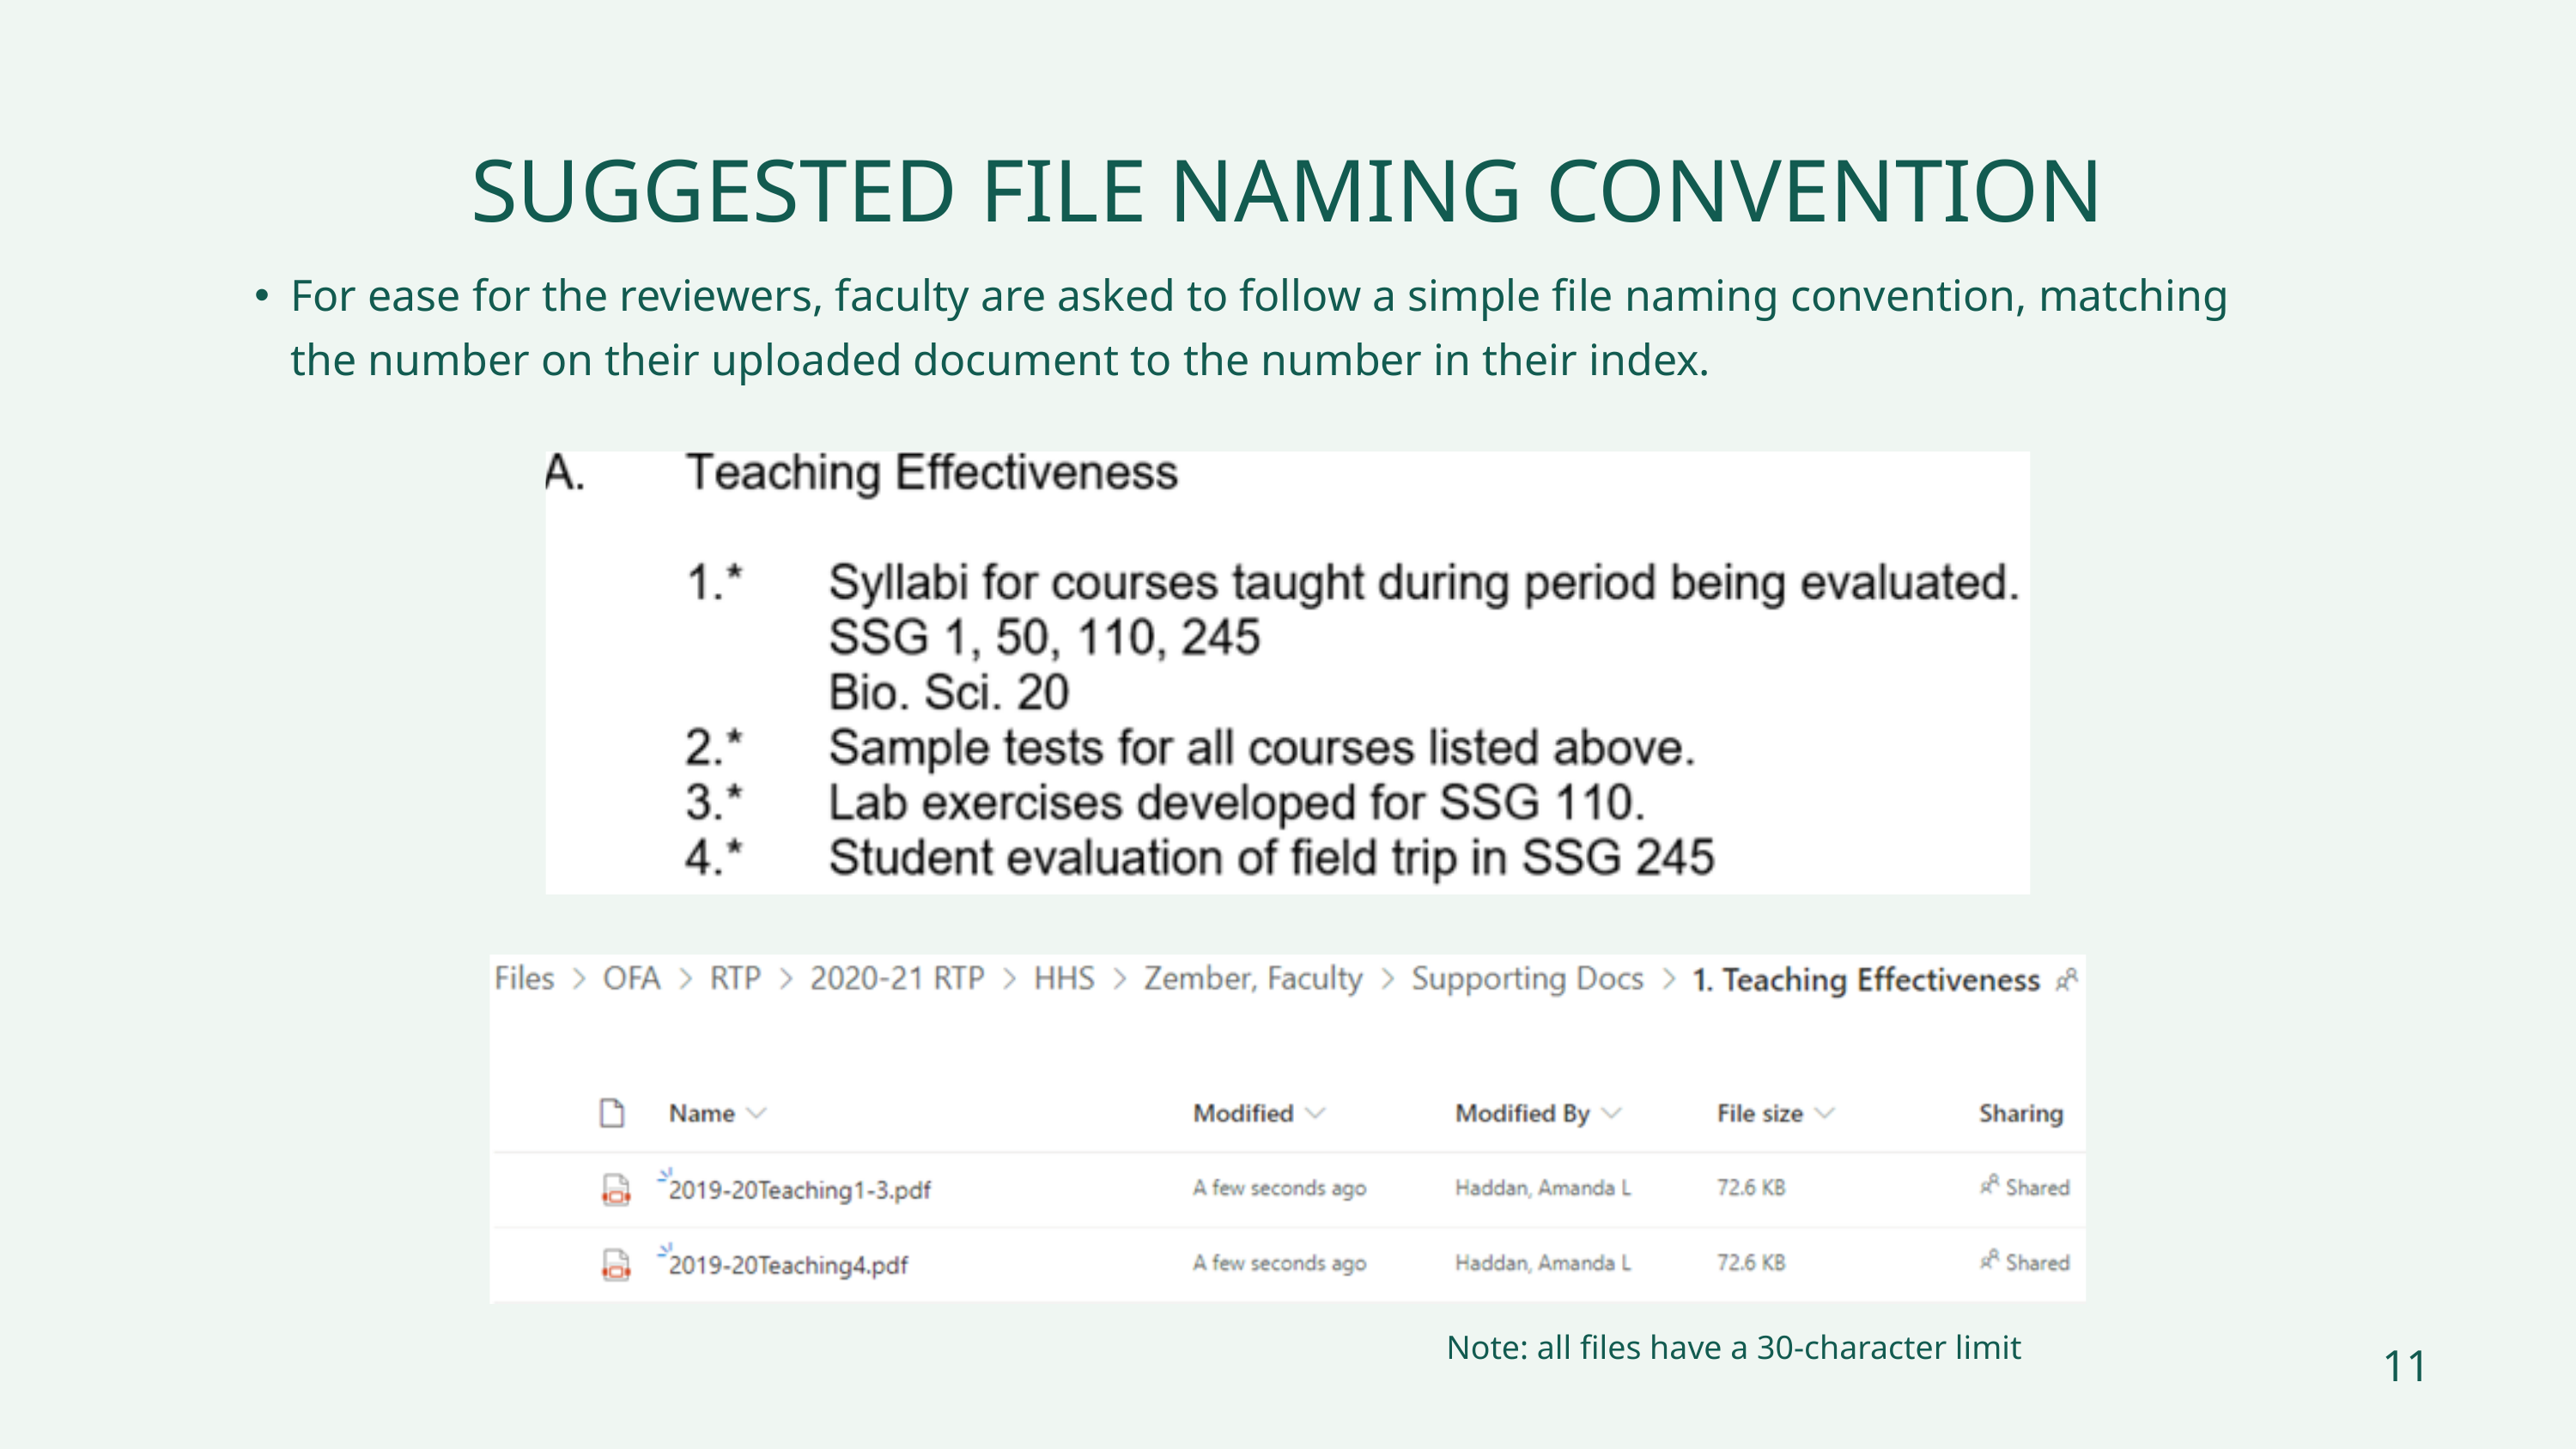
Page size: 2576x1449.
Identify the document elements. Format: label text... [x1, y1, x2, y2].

text_box 11 [1984, 1330, 2432, 1391]
text_box [545, 452, 2031, 894]
text_box SUGGESTED FILE NAMING CONVENTION [0, 119, 2576, 240]
text_box Note: all files have a 30-character limit [1446, 1317, 2038, 1366]
text_box For ease for the reviewers, faculty are asked to follow a simple file naming convention, matching the number on their uploaded document to the number in their index. [217, 255, 2268, 385]
text_box [489, 955, 2087, 1304]
